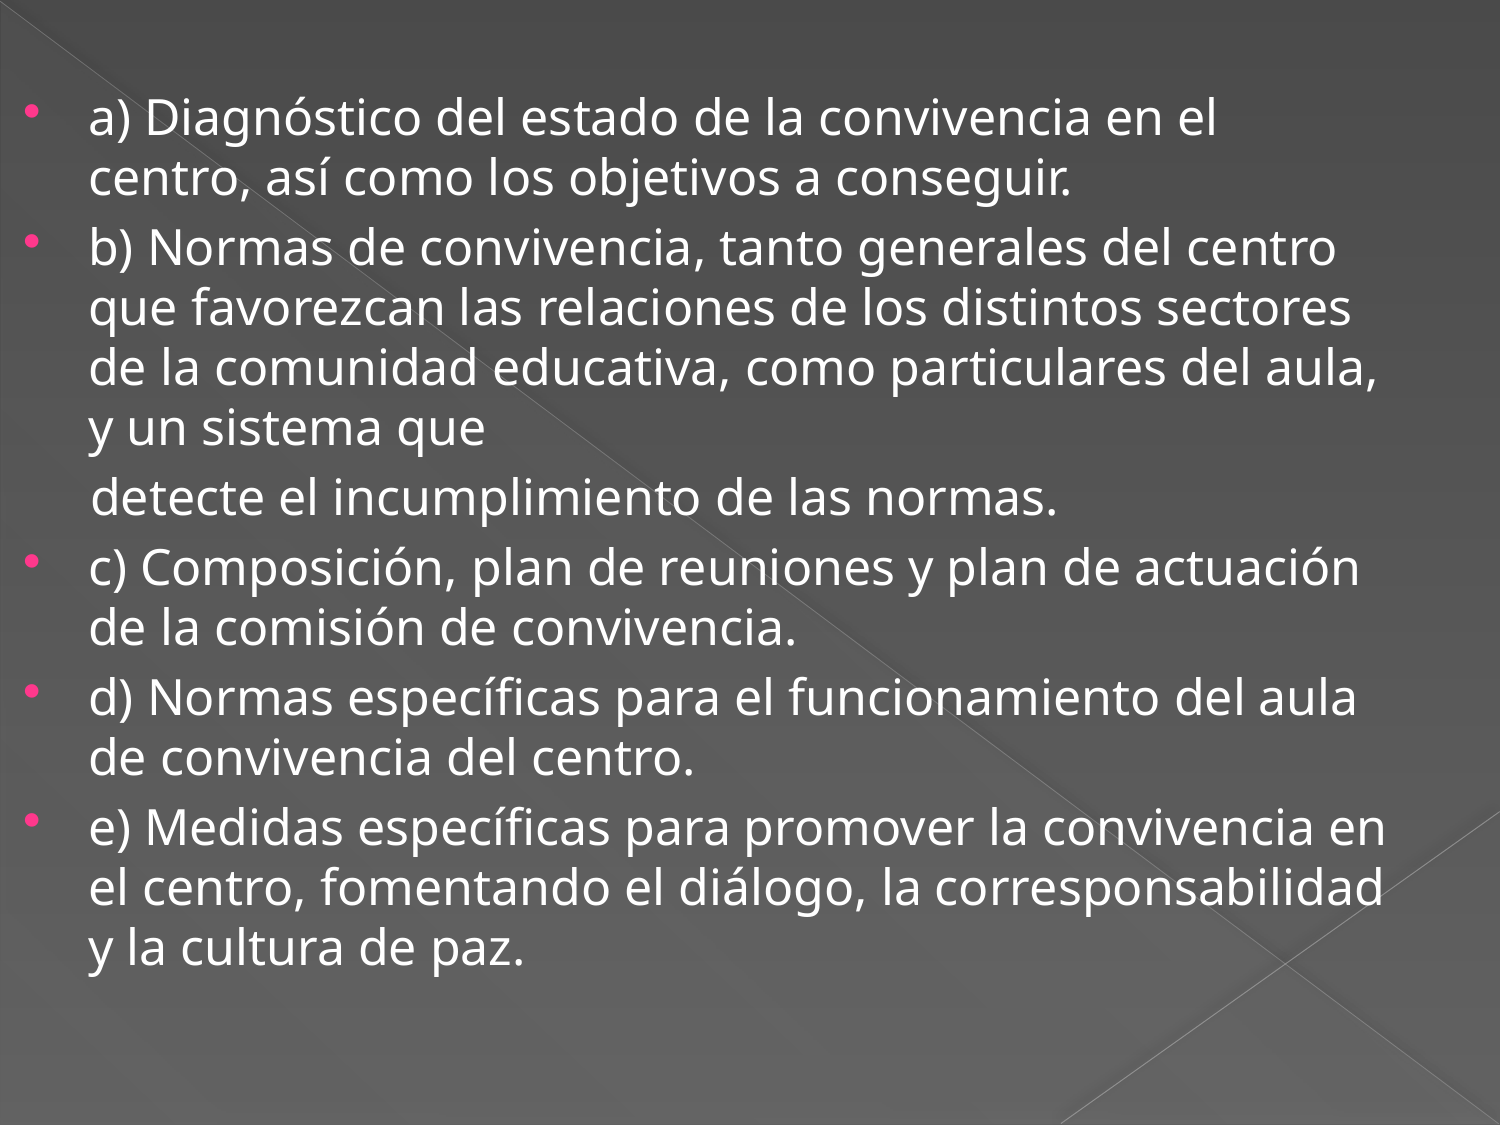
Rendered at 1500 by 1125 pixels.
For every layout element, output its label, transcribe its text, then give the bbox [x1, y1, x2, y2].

list a) Diagnóstico del estado de la convivencia en el centro, así como los objetivos a conseguir. b) Normas de convivencia, tanto generales del centro que favorezcan las relaciones de los distintos sectores de la comunidad educativa, como particulares del aula, y un sistema que detecte el incumplimiento de las normas. c) Composición, plan de reuniones y plan de actuación de la comisión de convivencia. d) Normas específicas para el funcionamiento del aula de convivencia del centro. e) Medidas específicas para promover la convivencia en el centro, fomentando el diálogo, la corresponsabilidad y la cultura de paz. [0, 78, 1412, 1024]
